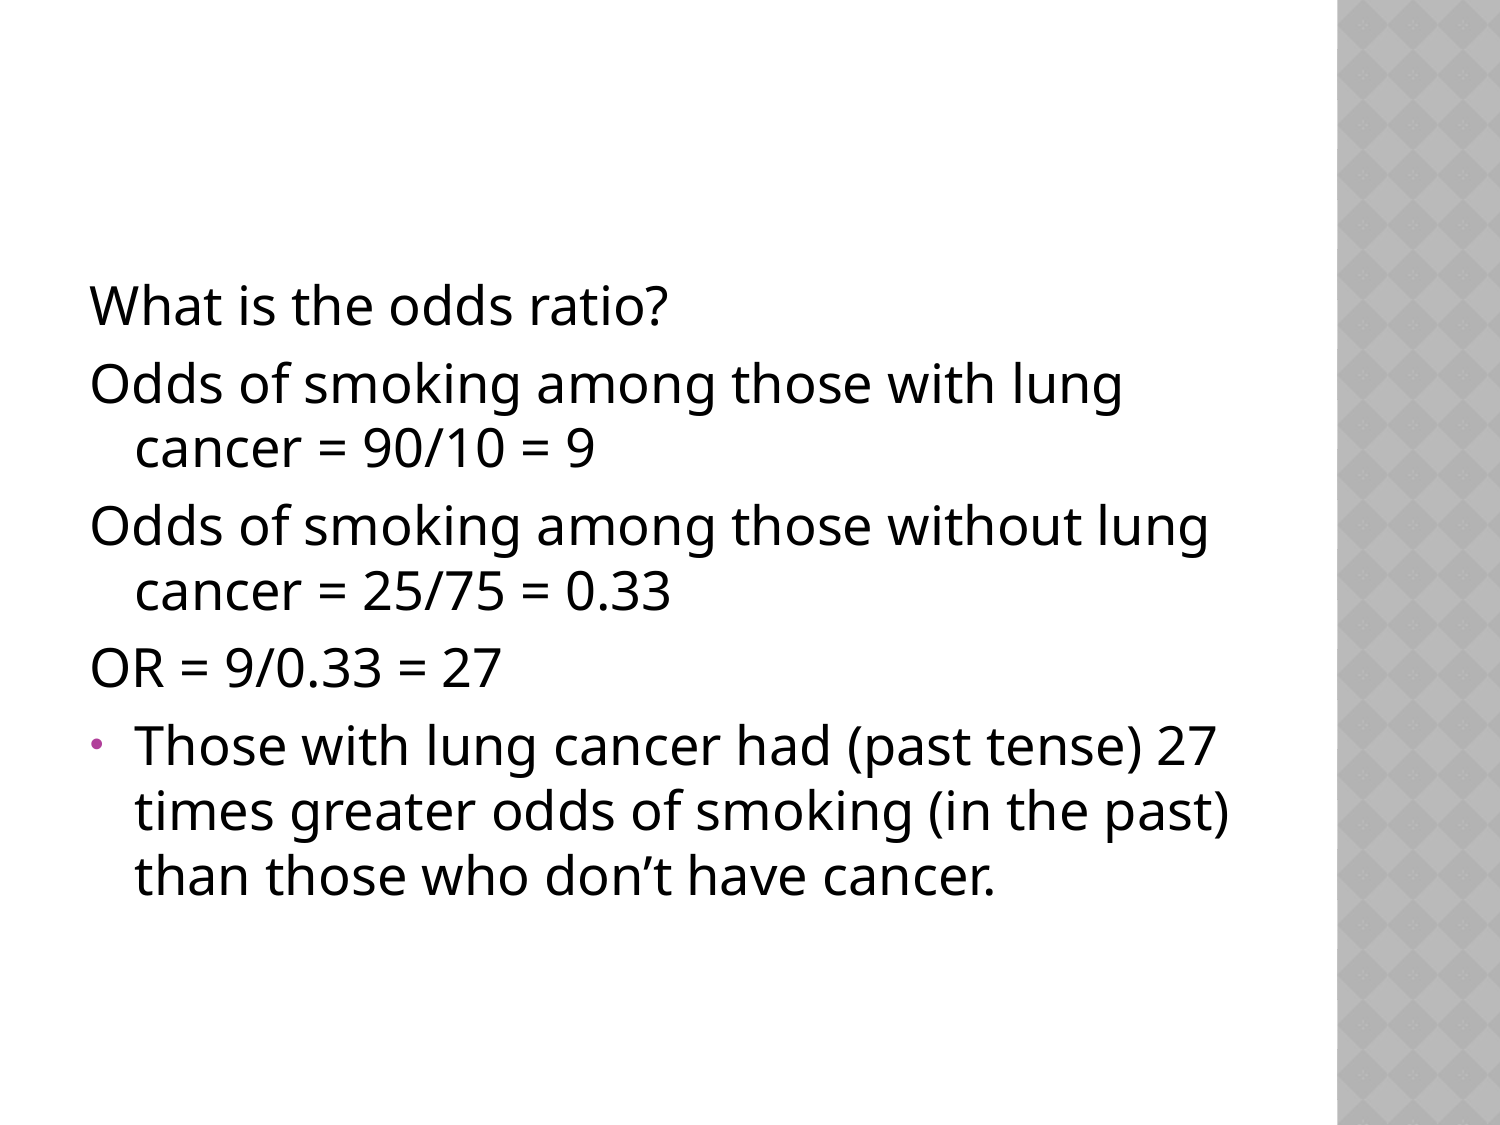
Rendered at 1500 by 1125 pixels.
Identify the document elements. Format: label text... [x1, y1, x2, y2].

list What is the odds ratio? Odds of smoking among those with lung cancer = 90/10 = 9 Odds of smoking among those without lung cancer = 25/75 = 0.33 OR = 9/0.33 = 27 Those with lung cancer had (past tense) 27 times greater odds of smoking (in the past) than those who don’t have cancer. [75, 264, 1263, 1059]
